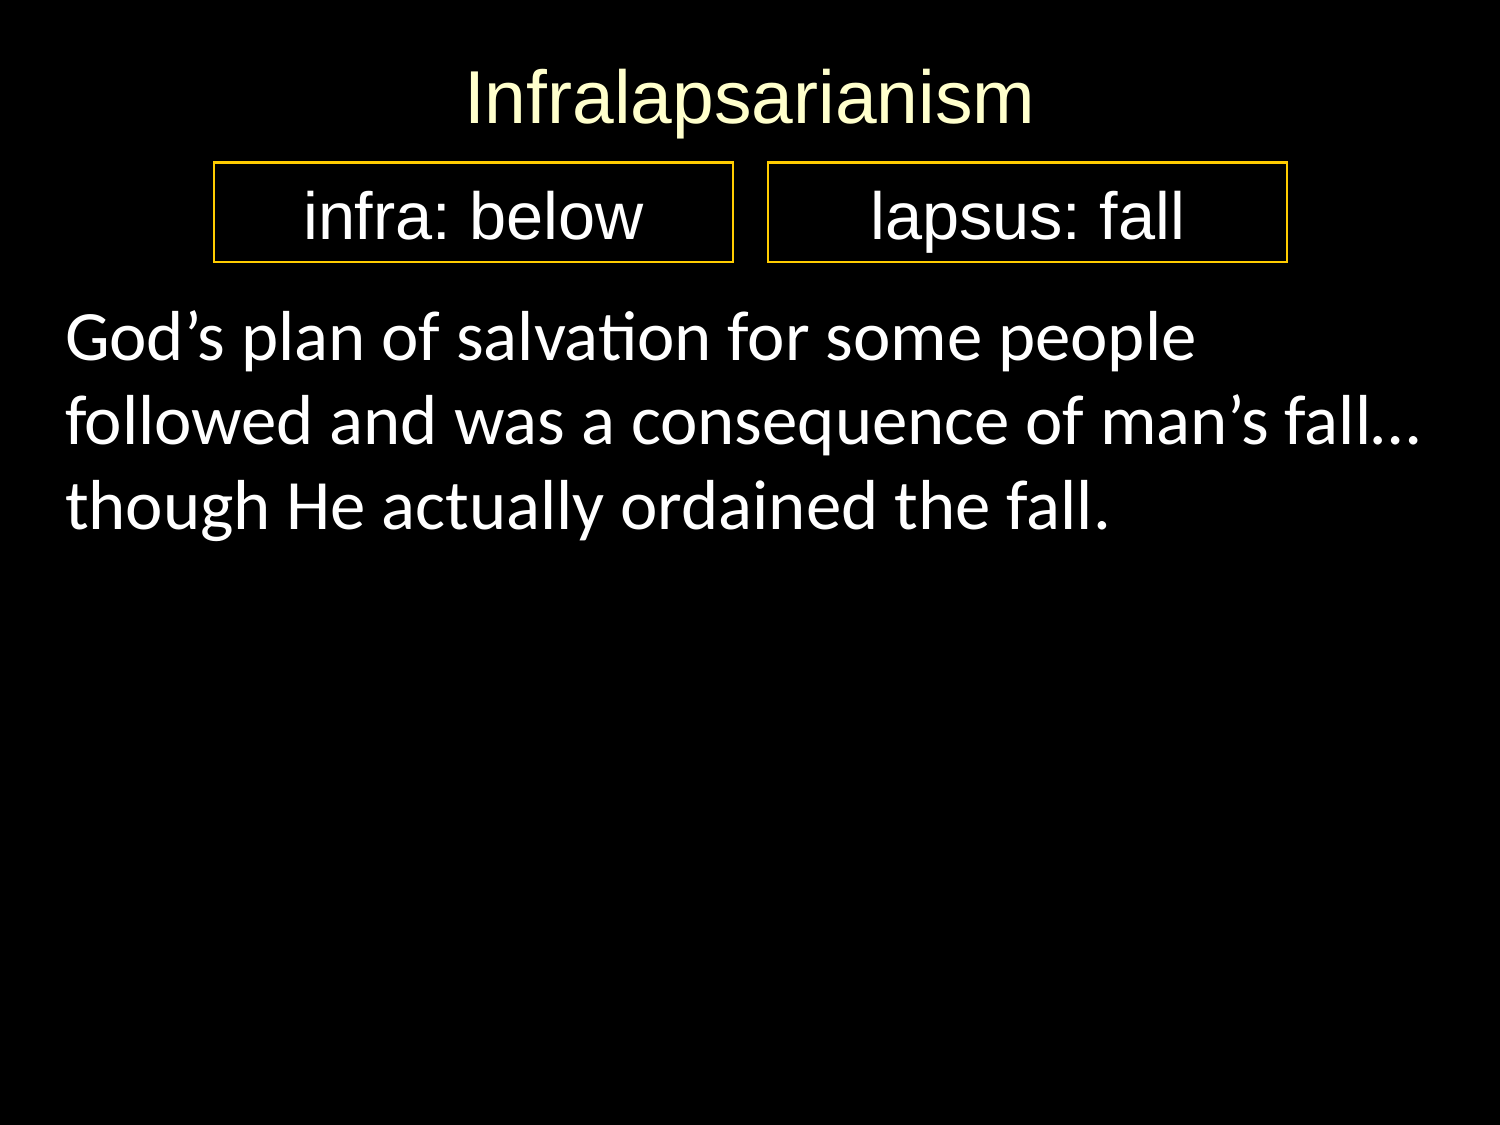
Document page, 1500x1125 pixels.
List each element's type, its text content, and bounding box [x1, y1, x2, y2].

text_box lapsus: fall [767, 161, 1288, 263]
list God’s plan of salvation for some people followed and was a consequence of man’s fall… though He actually ordained the fall. [50, 157, 1453, 1071]
text_box infra: below [213, 161, 734, 263]
title Infralapsarianism [75, 12, 1425, 157]
